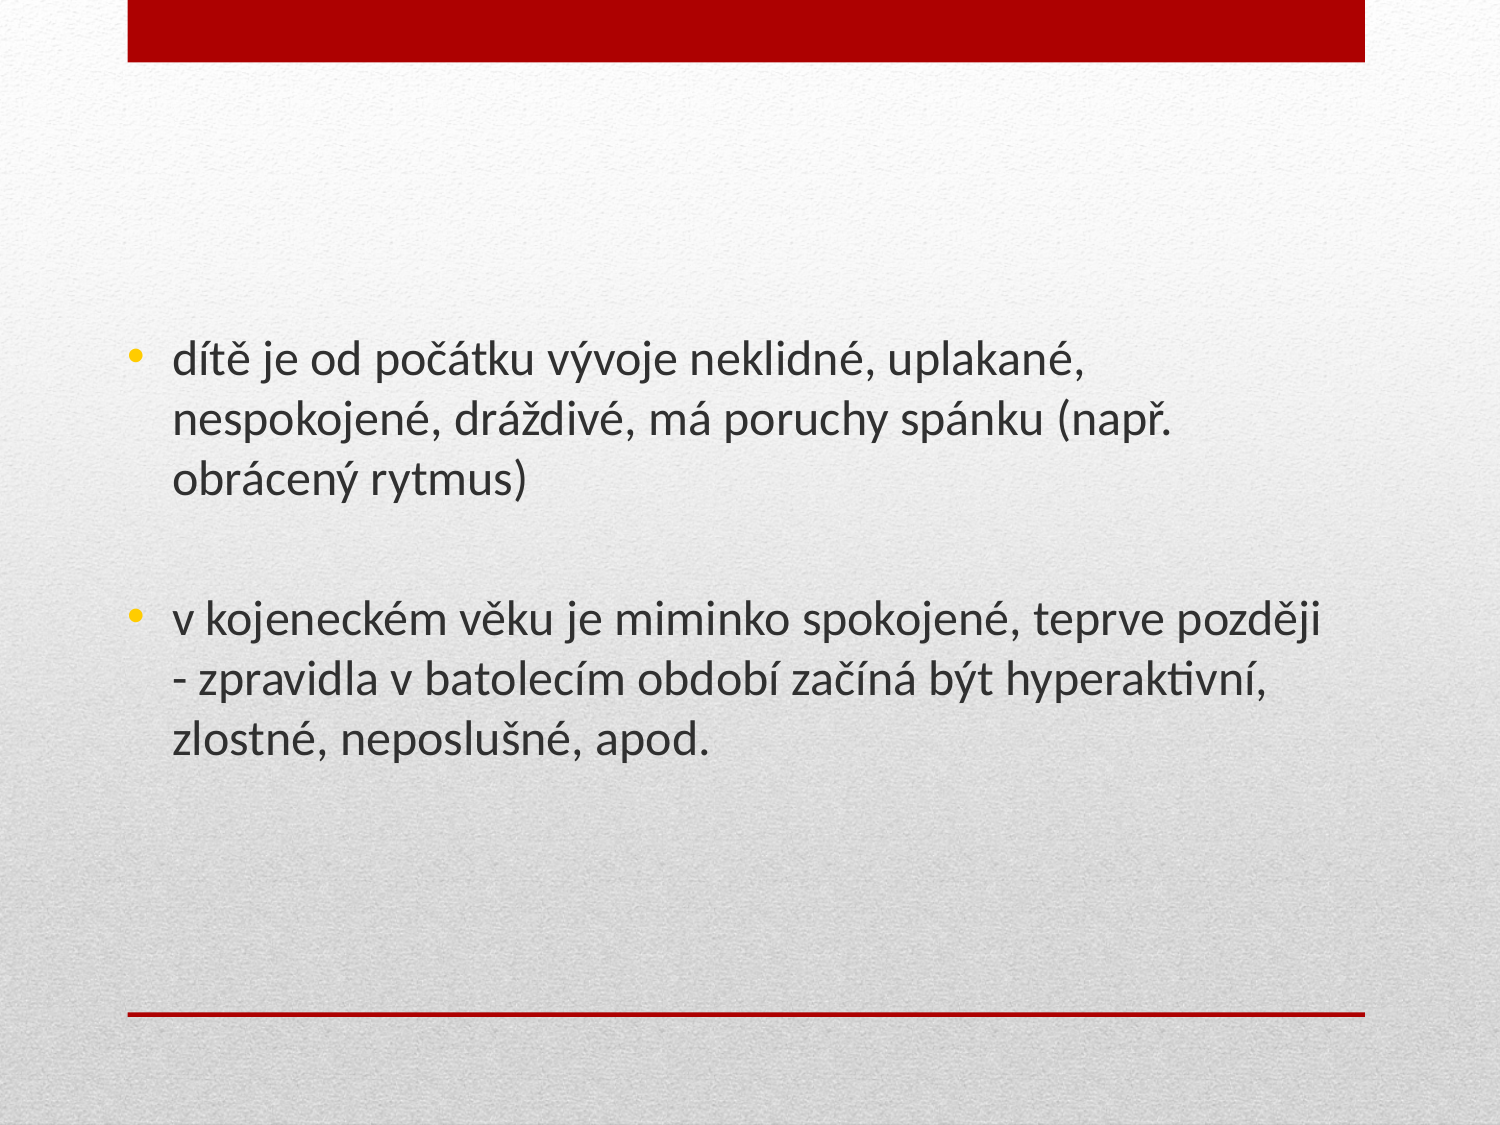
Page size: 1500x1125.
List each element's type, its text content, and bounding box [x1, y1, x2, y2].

list dítě je od počátku vývoje neklidné, uplakané, nespokojené, dráždivé, má poruchy spánku (např. obrácený rytmus) v kojeneckém věku je miminko spokojené, teprve později - zpravidla v batolecím období začíná být hyperaktivní, zlostné, neposlušné, apod. [112, 172, 1353, 1035]
